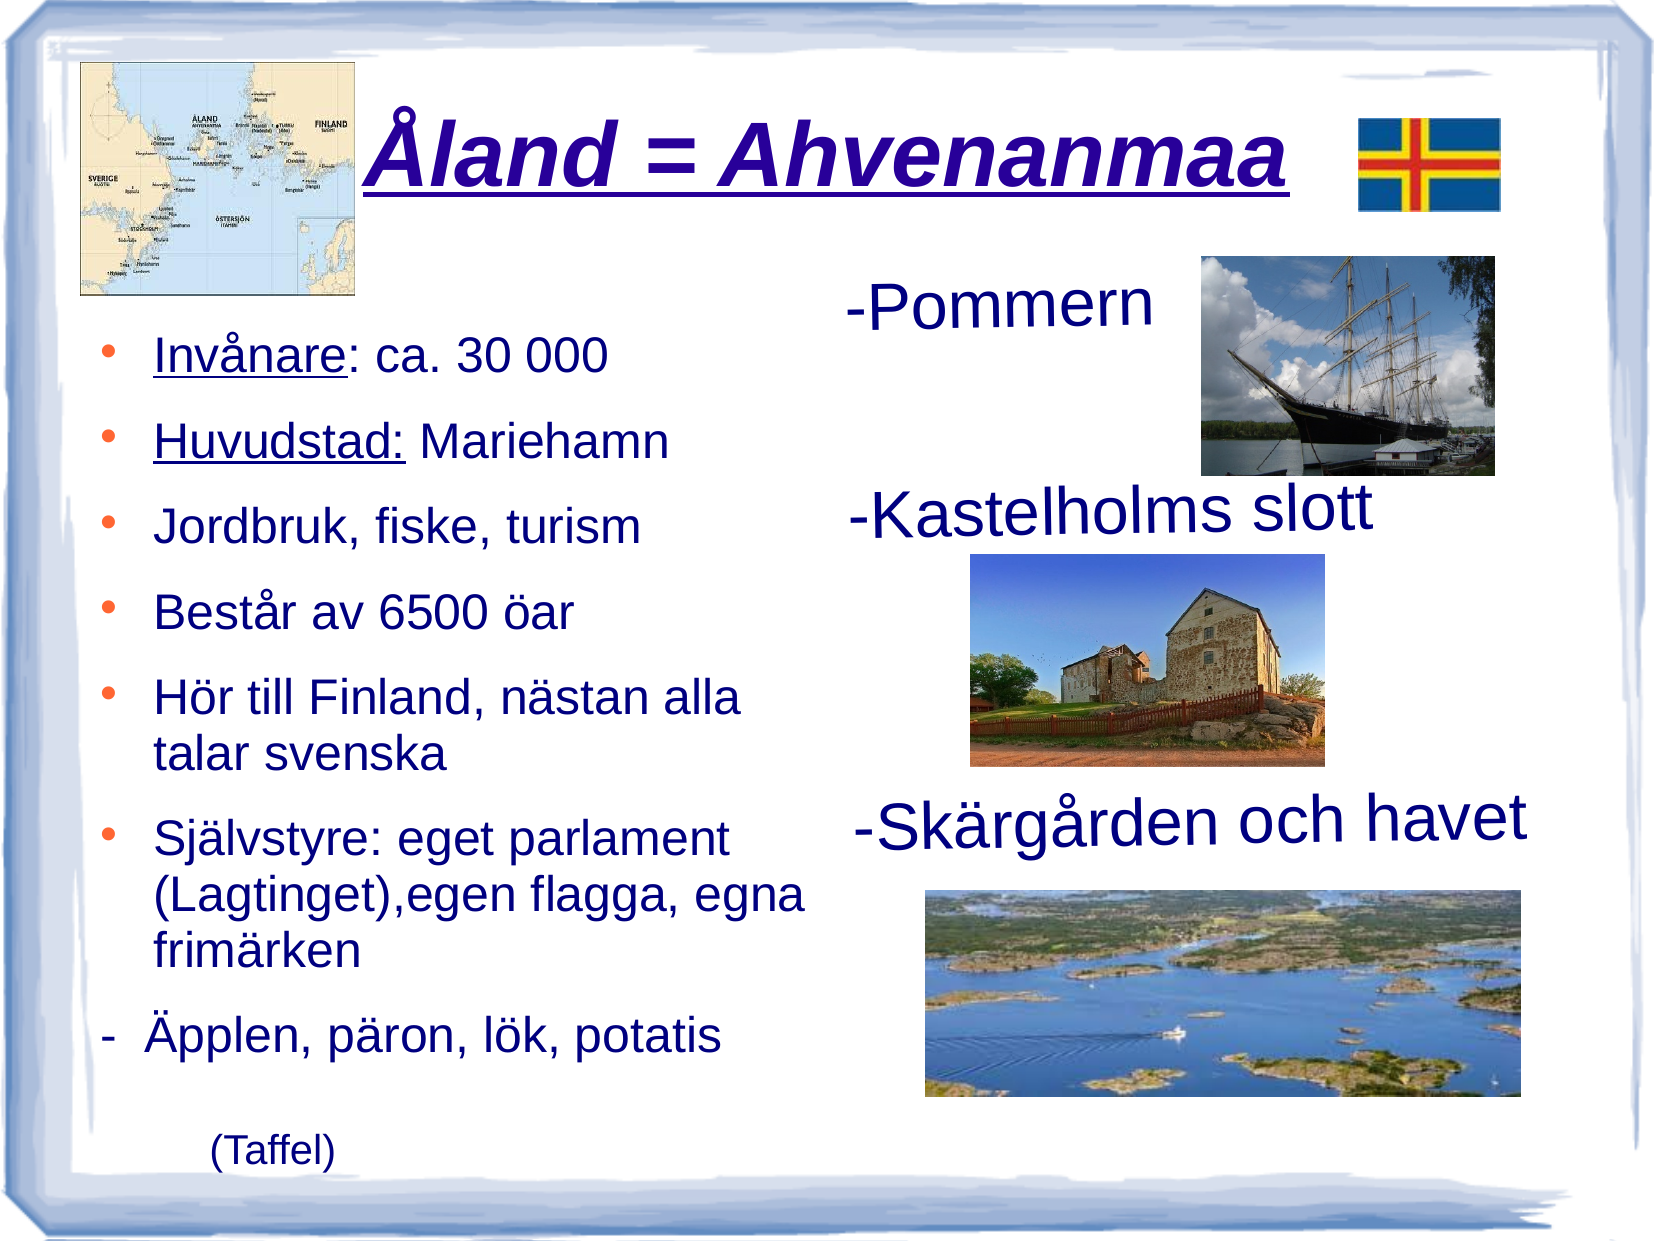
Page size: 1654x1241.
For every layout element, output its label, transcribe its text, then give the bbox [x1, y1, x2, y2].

title Åland = Ahvenanmaa [82, 56, 1571, 249]
picture [0, 0, 1654, 1241]
list Invånare: ca. 30 000 Huvudstad: Mariehamn Jordbruk, fiske, turism Består av 6500 öar Hör till Finland, nästan alla talar svenska Självstyre: eget parlament (Lagtinget),egen flagga, egna frimärken - Äpplen, päron, lök, potatis (Taffel) [82, 324, 841, 1129]
list -Pommern -Kastelholms slott -Skärgården och havet [826, 254, 1549, 1150]
